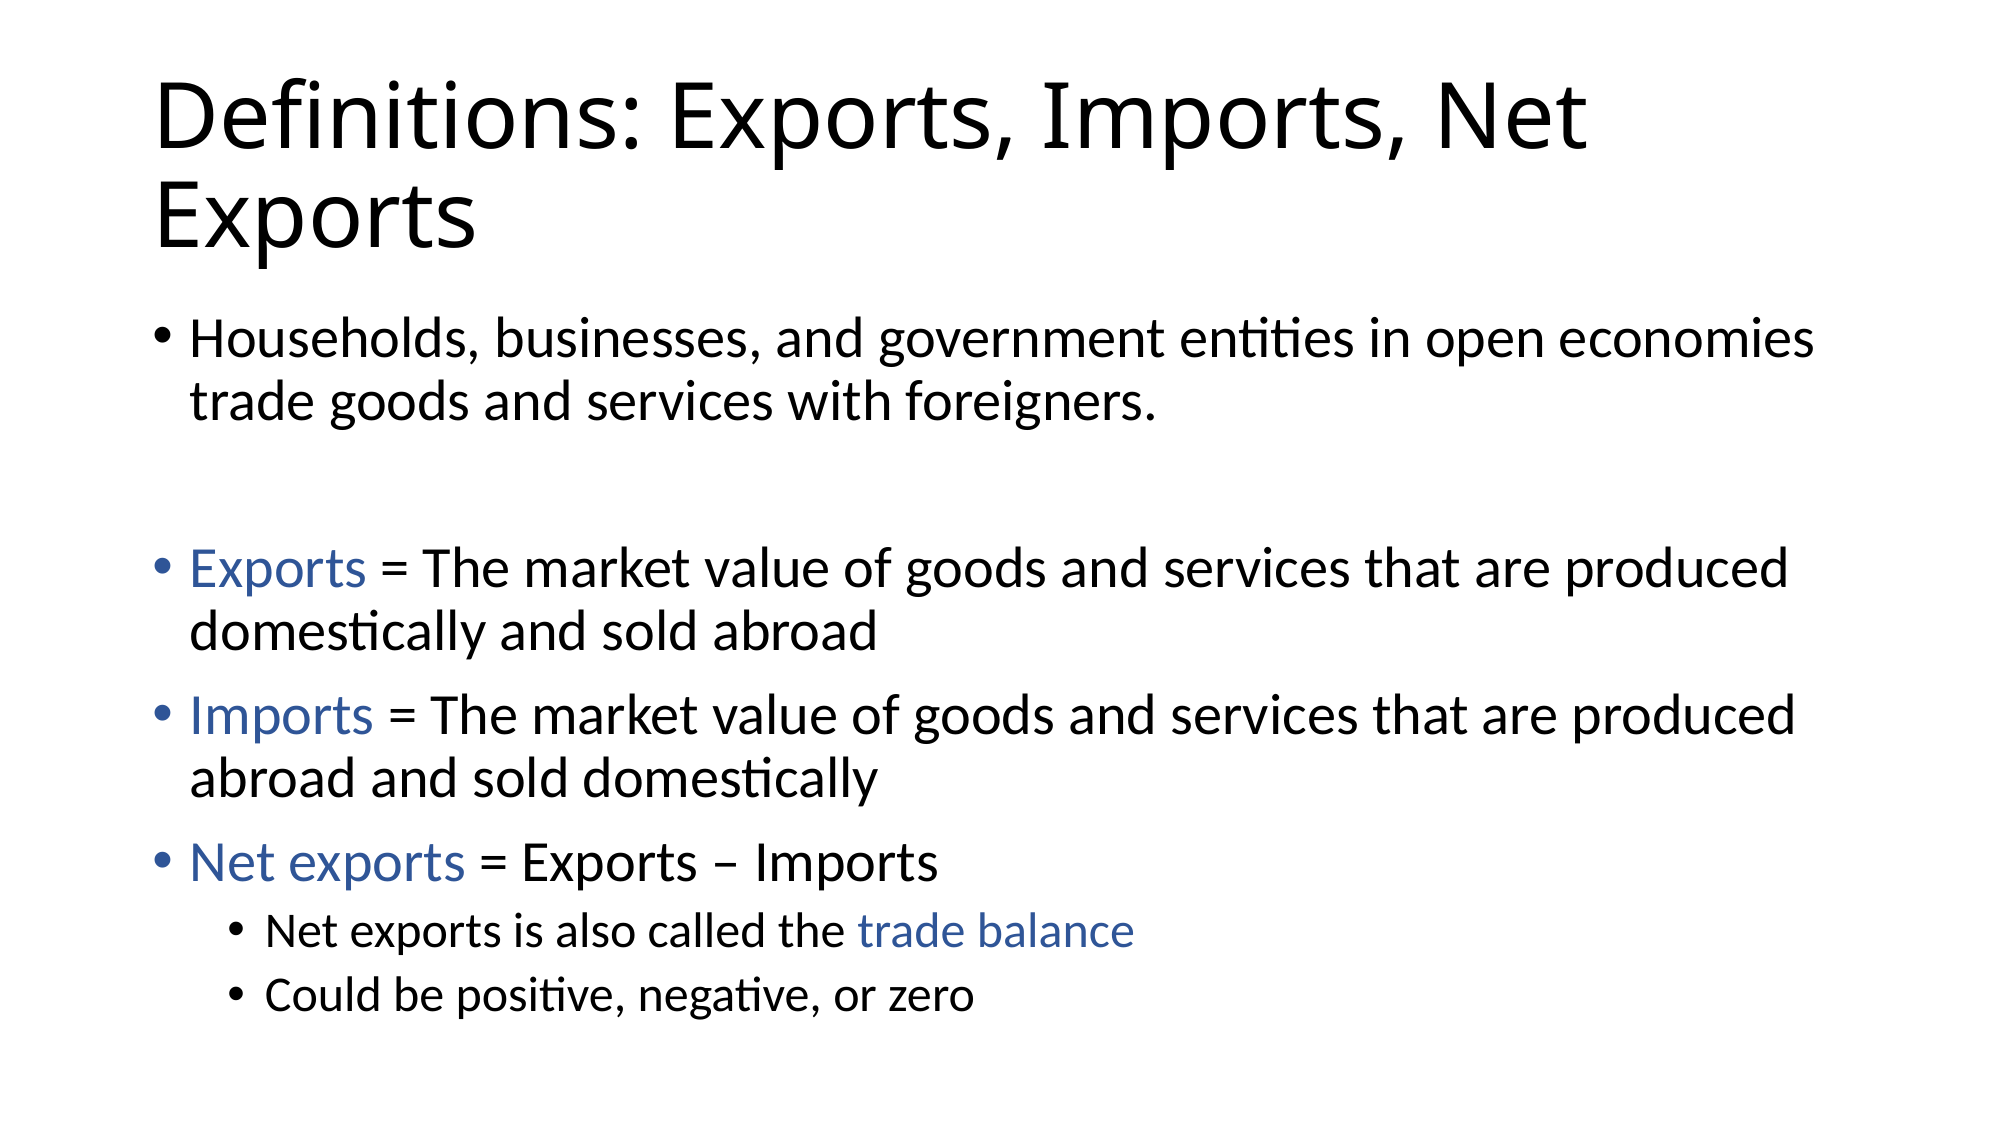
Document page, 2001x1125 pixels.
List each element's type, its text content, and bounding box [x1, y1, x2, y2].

list Households, businesses, and government entities in open economies trade goods and services with foreigners. Exports = The market value of goods and services that are produced domestically and sold abroad Imports = The market value of goods and services that are produced abroad and sold domestically Net exports = Exports – Imports Net exports is also called the trade balance Could be positive, negative, or zero [137, 299, 1863, 1014]
title Definitions: Exports, Imports, Net Exports [137, 59, 1863, 278]
